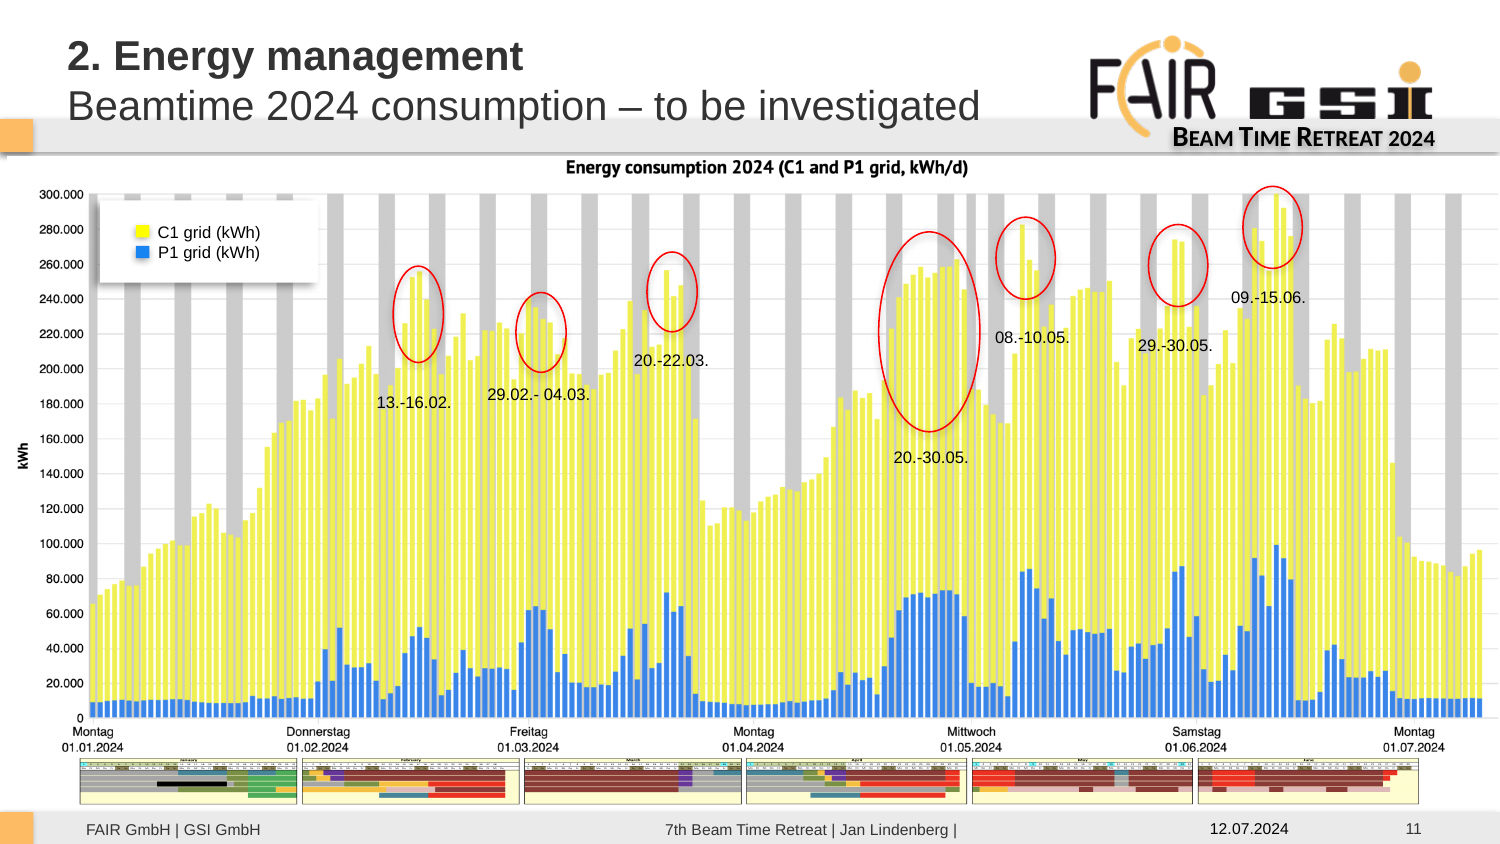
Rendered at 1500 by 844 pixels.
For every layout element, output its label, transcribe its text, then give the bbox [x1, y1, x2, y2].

picture [1248, 59, 1434, 119]
footer 7th Beam Time Retreat | Jan Lindenberg | [650, 813, 1165, 844]
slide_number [1168, 813, 1304, 844]
picture [1089, 33, 1217, 140]
slide_number 11 [1314, 806, 1438, 844]
list 2. Energy management Beamtime 2024 consumption – to be investigated [52, 21, 1149, 137]
picture [6, 155, 1500, 807]
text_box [99, 200, 319, 283]
